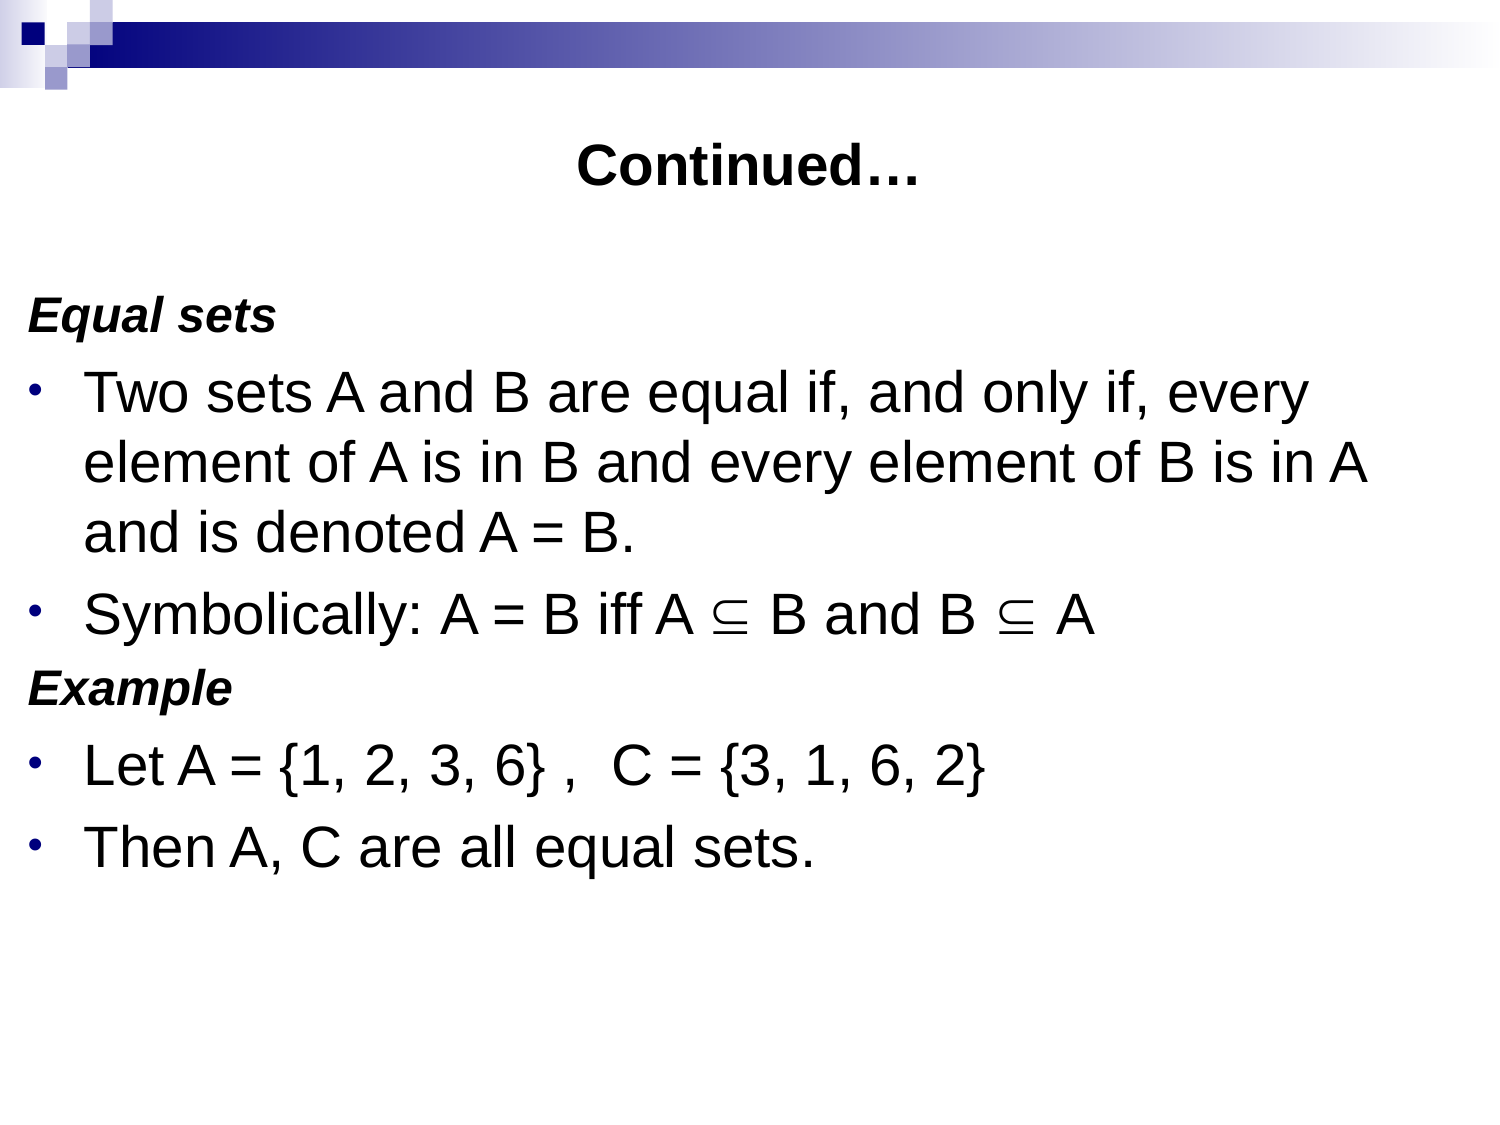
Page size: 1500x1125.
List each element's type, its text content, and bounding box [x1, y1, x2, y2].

list Equal sets Two sets A and B are equal if, and only if, every element of A is in B and every element of B is in A and is denoted A = B. Symbolically: A = B iff A  B and B  A Example Let A = {1, 2, 3, 6} , C = {3, 1, 6, 2} Then A, C are all equal sets. [12, 275, 1475, 1125]
title Continued… [75, 75, 1425, 250]
